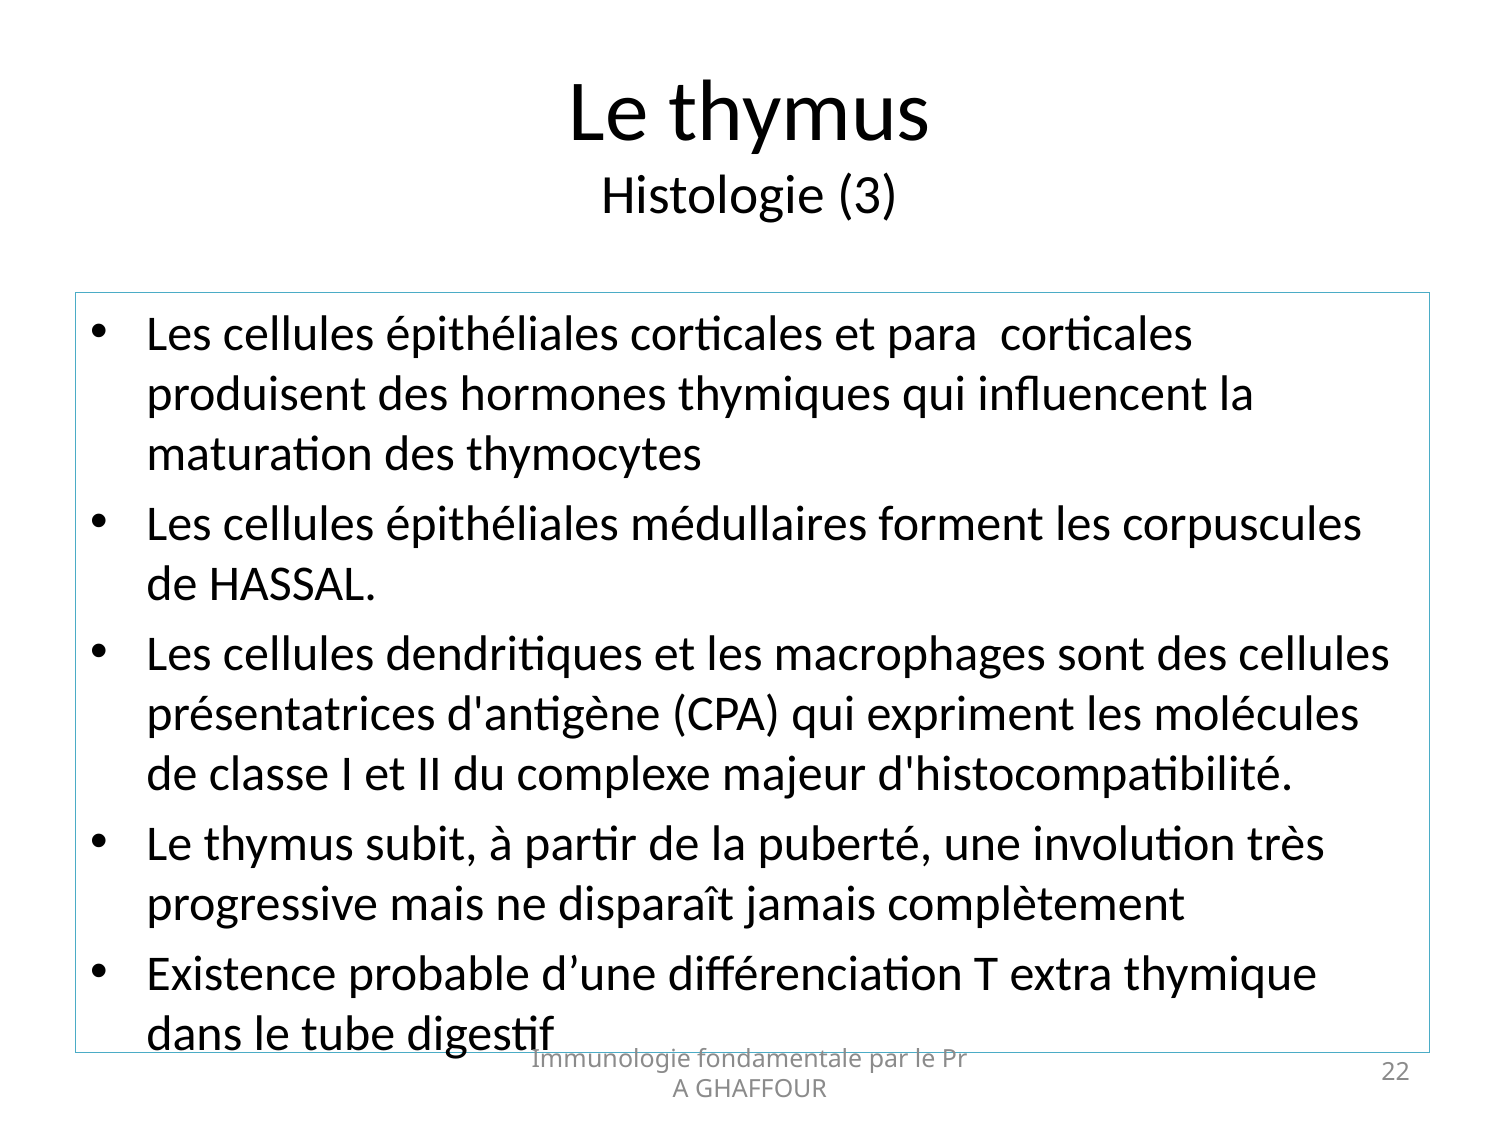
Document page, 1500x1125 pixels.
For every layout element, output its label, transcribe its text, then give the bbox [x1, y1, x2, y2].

title Le thymus Histologie (3) [75, 45, 1425, 233]
footer Immunologie fondamentale par le Pr A GHAFFOUR [512, 1042, 988, 1103]
list Les cellules épithéliales corticales et para corticales produisent des hormones thymiques qui influencent la maturation des thymocytes Les cellules épithéliales médullaires forment les corpuscules de HASSAL. Les cellules dendritiques et les macrophages sont des cellules présentatrices d'antigène (CPA) qui expriment les molécules de classe I et II du complexe majeur d'histocompatibilité. Le thymus subit, à partir de la puberté, une involution très progressive mais ne disparaît jamais complètement Existence probable d’une différenciation T extra thymique dans le tube digestif [75, 292, 1430, 1053]
slide_number 22 [1074, 1042, 1425, 1103]
